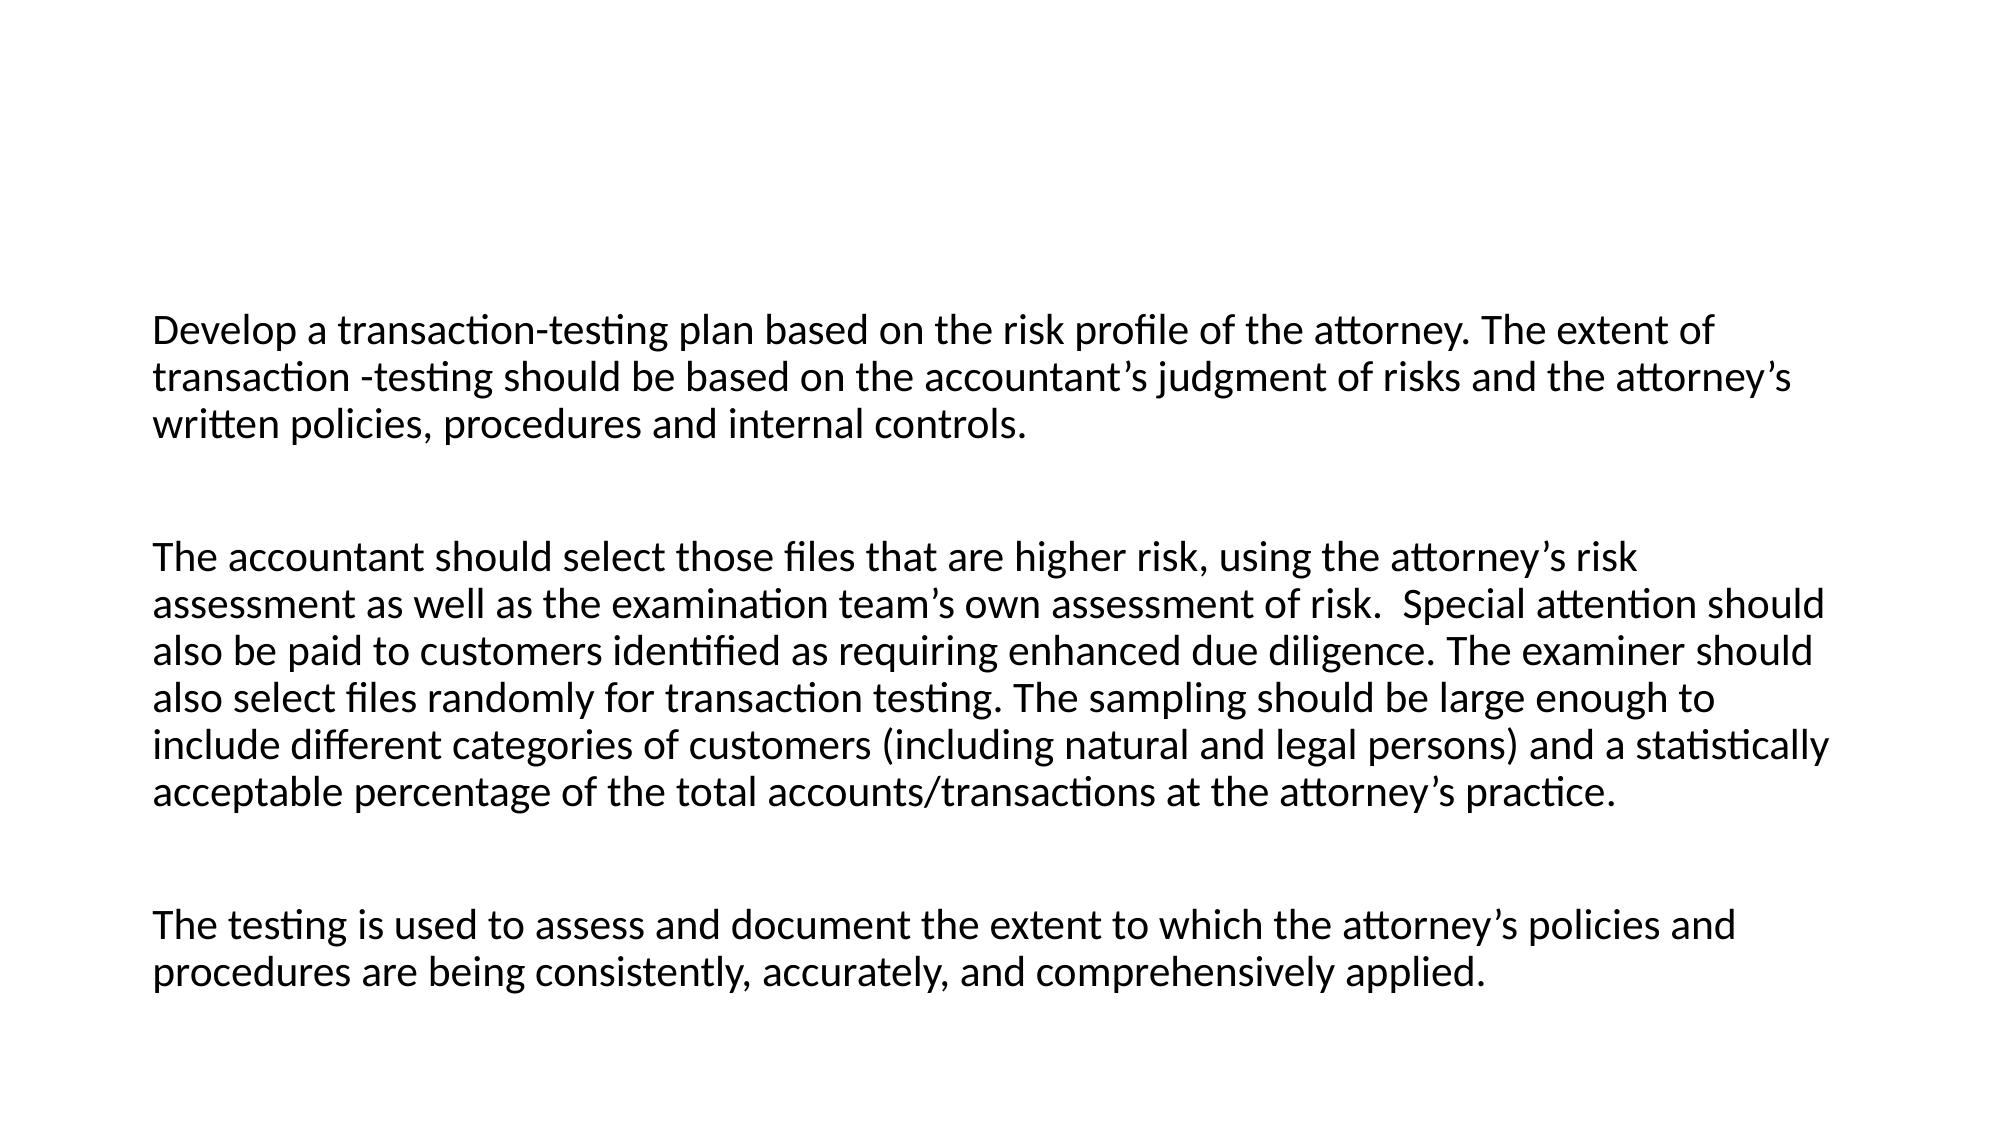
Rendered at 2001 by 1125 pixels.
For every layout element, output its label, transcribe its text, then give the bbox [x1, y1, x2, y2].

list Develop a transaction-testing plan based on the risk profile of the attorney. The extent of transaction -testing should be based on the accountant’s judgment of risks and the attorney’s written policies, procedures and internal controls. The accountant should select those files that are higher risk, using the attorney’s risk assessment as well as the examination team’s own assessment of risk. Special attention should also be paid to customers identified as requiring enhanced due diligence. The examiner should also select files randomly for transaction testing. The sampling should be large enough to include different categories of customers (including natural and legal persons) and a statistically acceptable percentage of the total accounts/transactions at the attorney’s practice. The testing is used to assess and document the extent to which the attorney’s policies and procedures are being consistently, accurately, and comprehensively applied. [137, 299, 1863, 1014]
